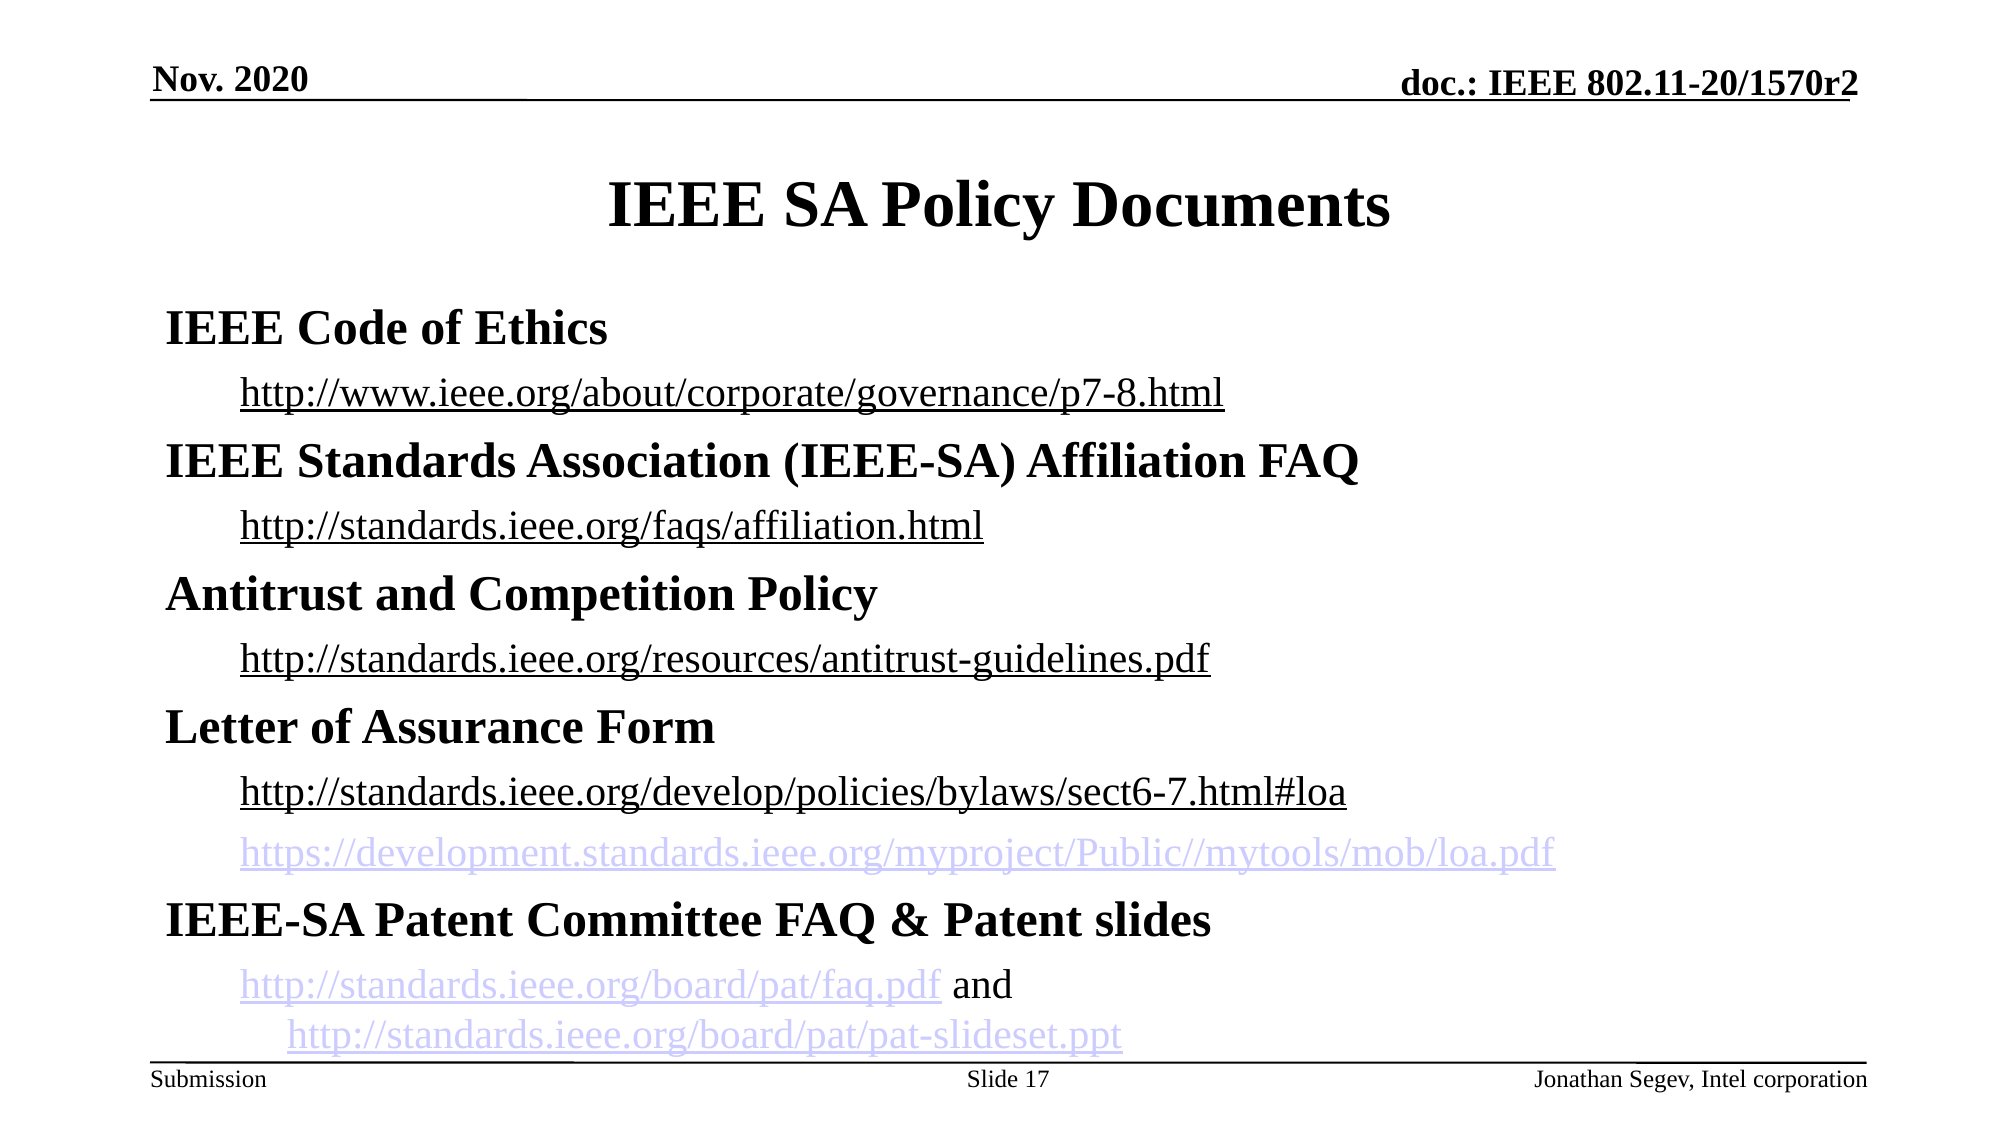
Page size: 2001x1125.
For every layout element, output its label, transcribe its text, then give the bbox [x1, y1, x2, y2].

footer Jonathan Segev, Intel corporation [1171, 1061, 1869, 1093]
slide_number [152, 54, 563, 100]
slide_number Slide 17 [950, 1061, 1067, 1123]
title IEEE SA Policy Documents [149, 112, 1850, 286]
list IEEE Code of Ethics http://www.ieee.org/about/corporate/governance/p7-8.html IEEE Standards Association (IEEE-SA) Affiliation FAQ http://standards.ieee.org/faqs/affiliation.html Antitrust and Competition Policy http://standards.ieee.org/resources/antitrust-guidelines.pdf Letter of Assurance Form http://standards.ieee.org/develop/policies/bylaws/sect6-7.html#loa https://development.standards.ieee.org/myproject/Public//mytools/mob/loa.pdf IEEE-SA Patent Committee FAQ & Patent slides http://standards.ieee.org/board/pat/faq.pdf and http://standards.ieee.org/board/pat/pat-slideset.ppt [149, 286, 1850, 1000]
